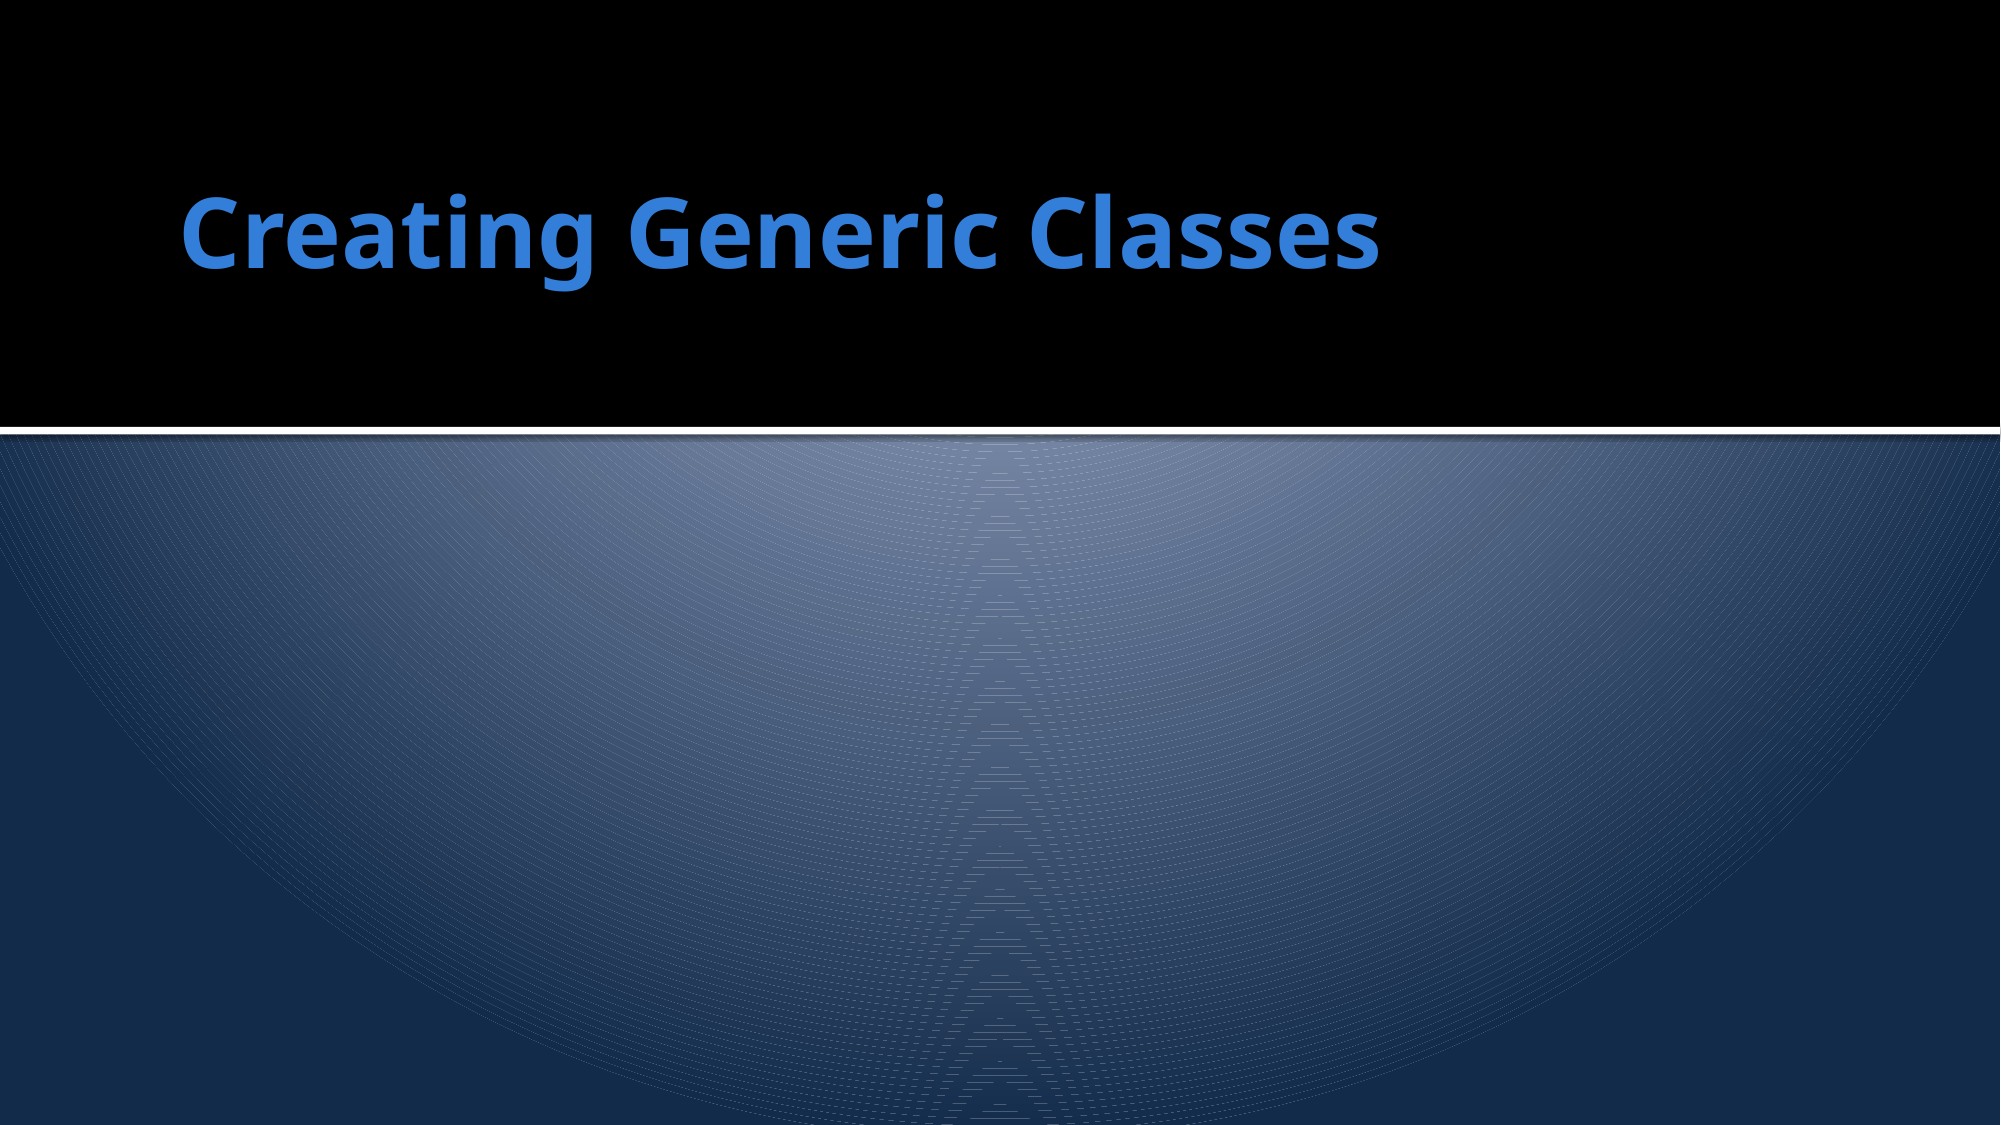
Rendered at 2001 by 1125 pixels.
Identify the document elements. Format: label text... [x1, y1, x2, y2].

title Creating Generic Classes [163, 19, 1917, 288]
